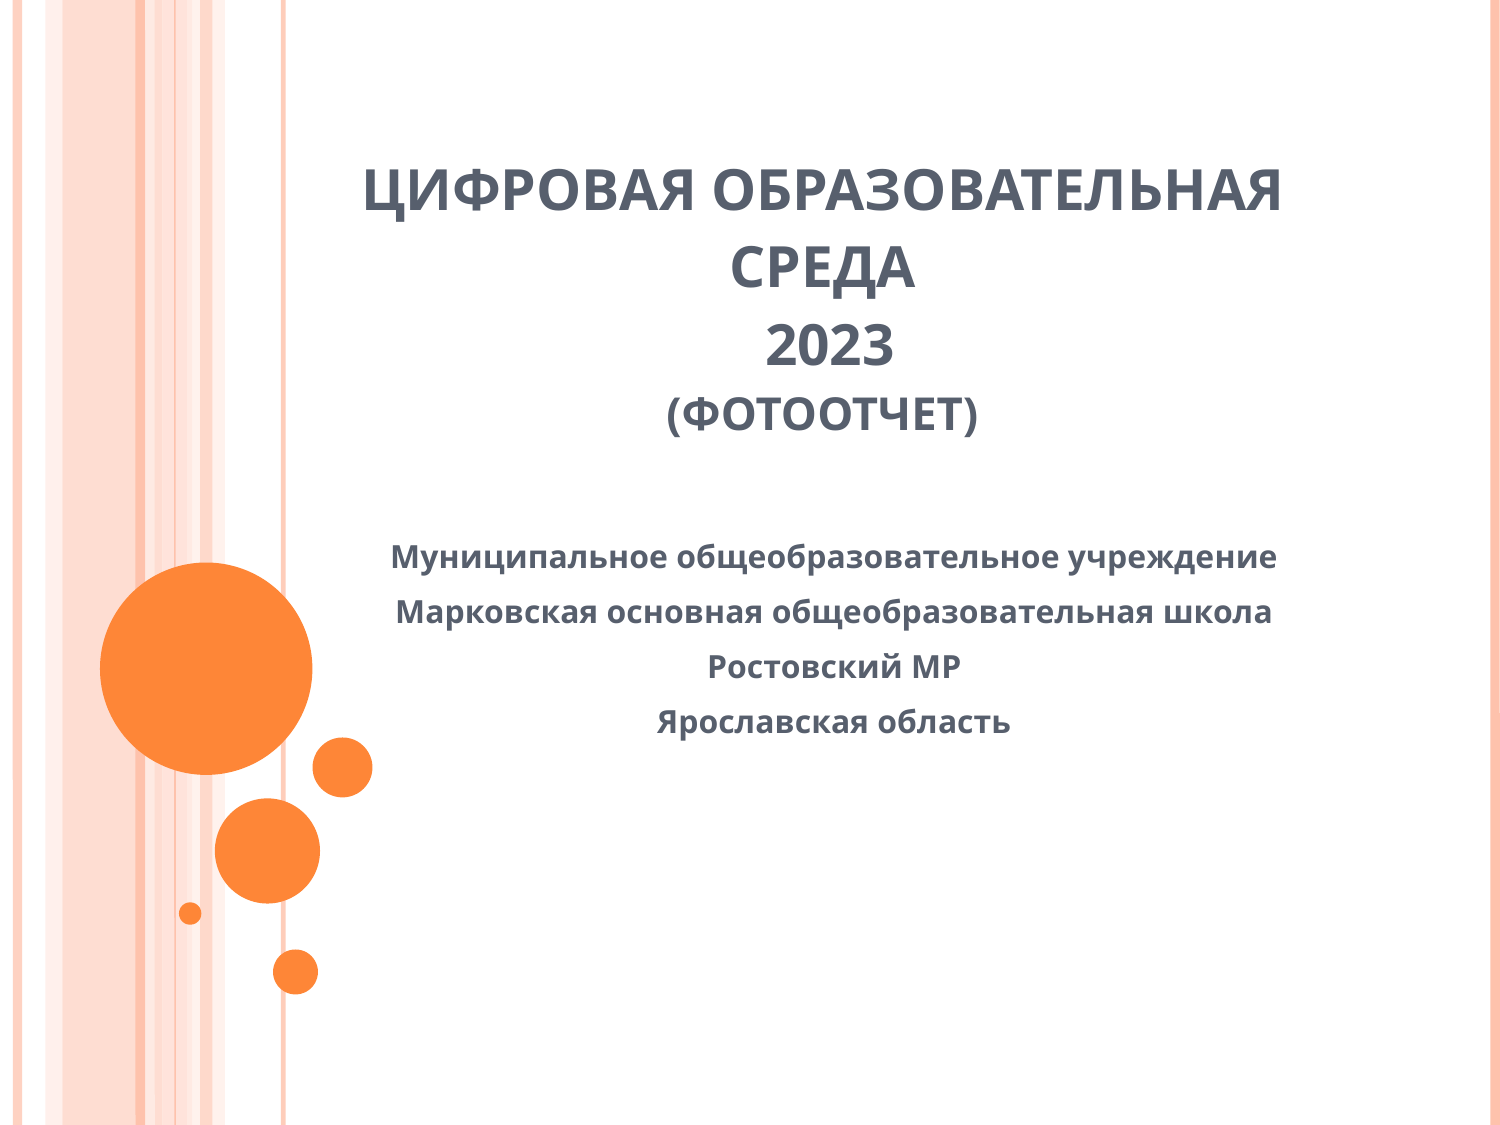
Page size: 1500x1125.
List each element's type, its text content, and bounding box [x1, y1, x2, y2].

text_box Цифровая образовательная среда 2023 (фотоотчет) [316, 140, 1329, 452]
text_box Муниципальное общеобразовательное учреждение Марковская основная общеобразовательная школа Ростовский МР Ярославская область [328, 527, 1341, 753]
